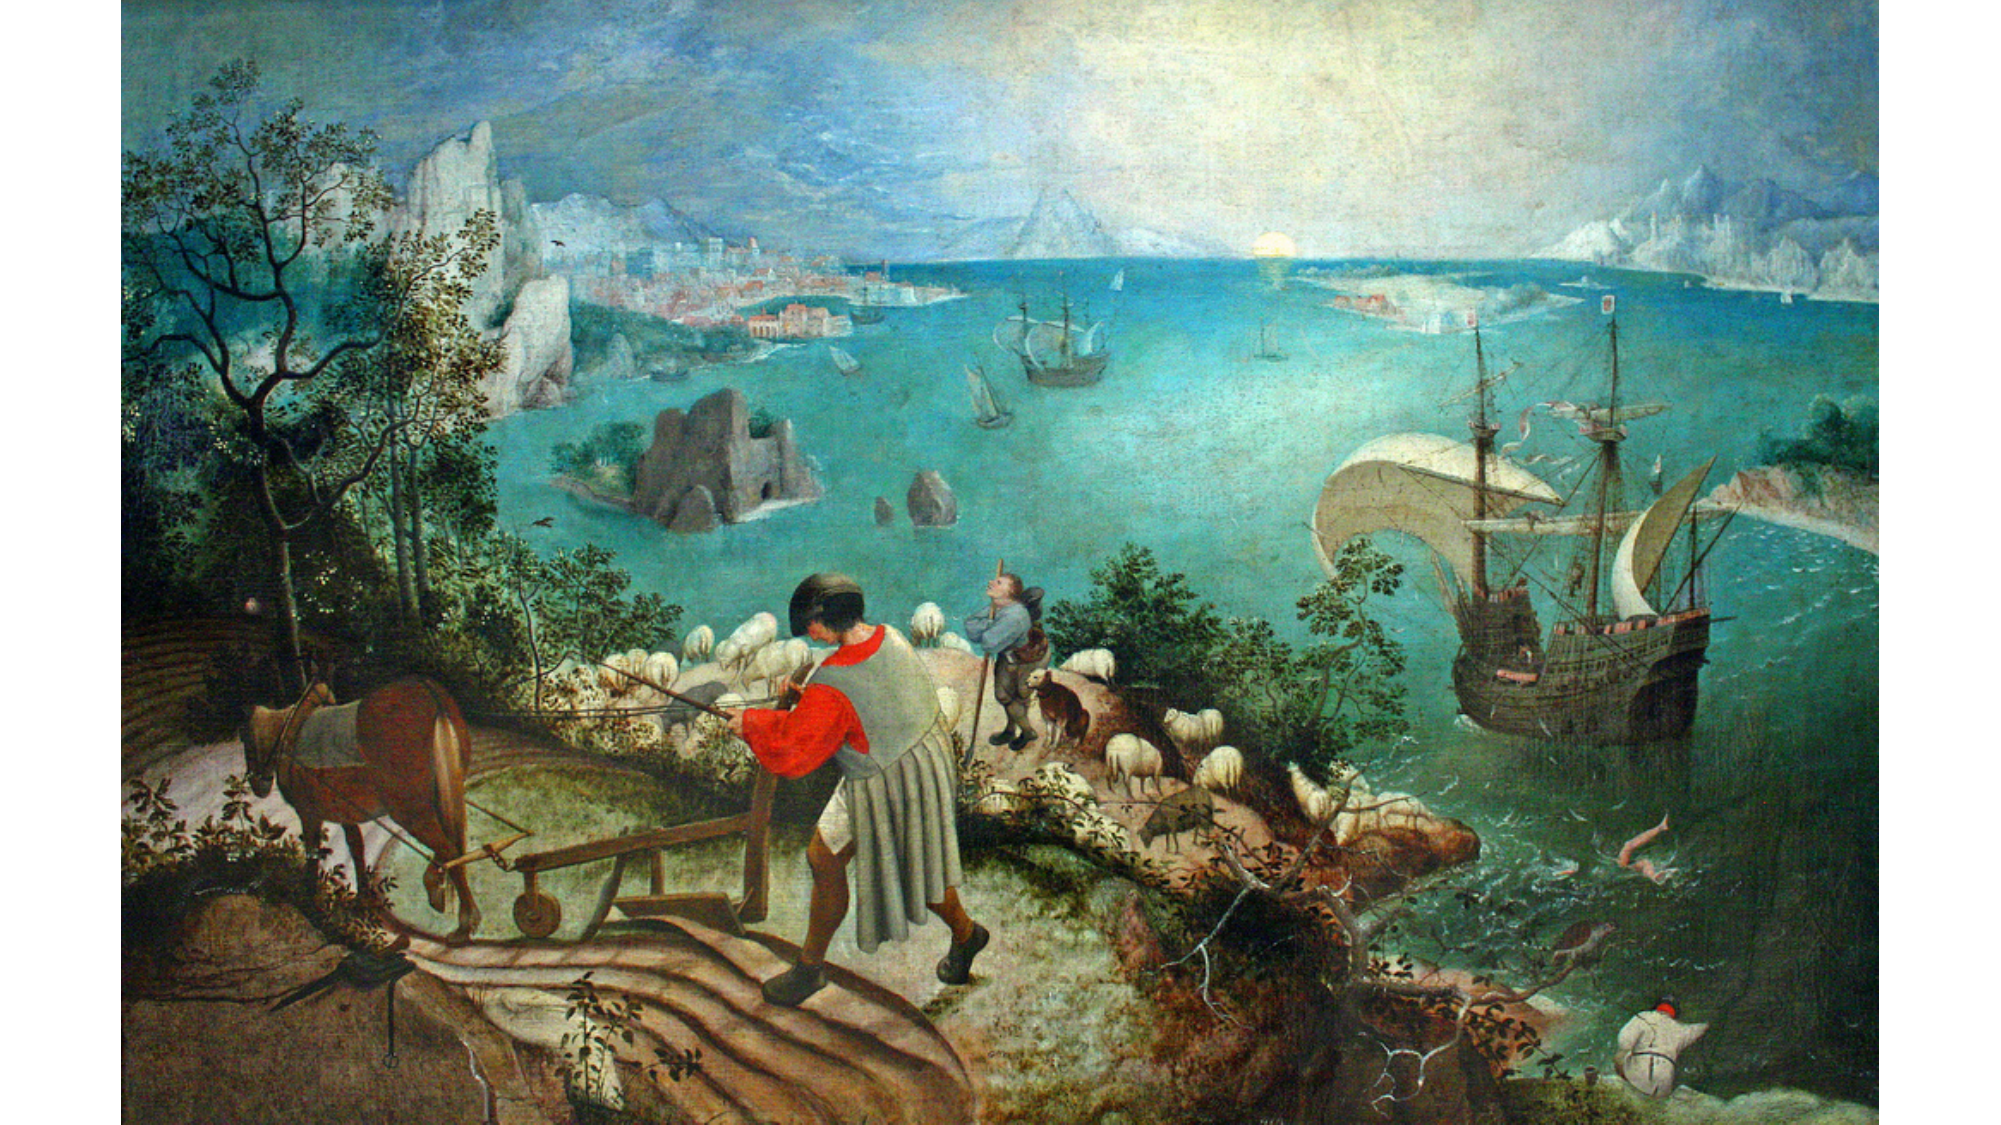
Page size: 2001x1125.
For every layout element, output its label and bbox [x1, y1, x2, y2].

picture [121, 0, 1879, 1125]
